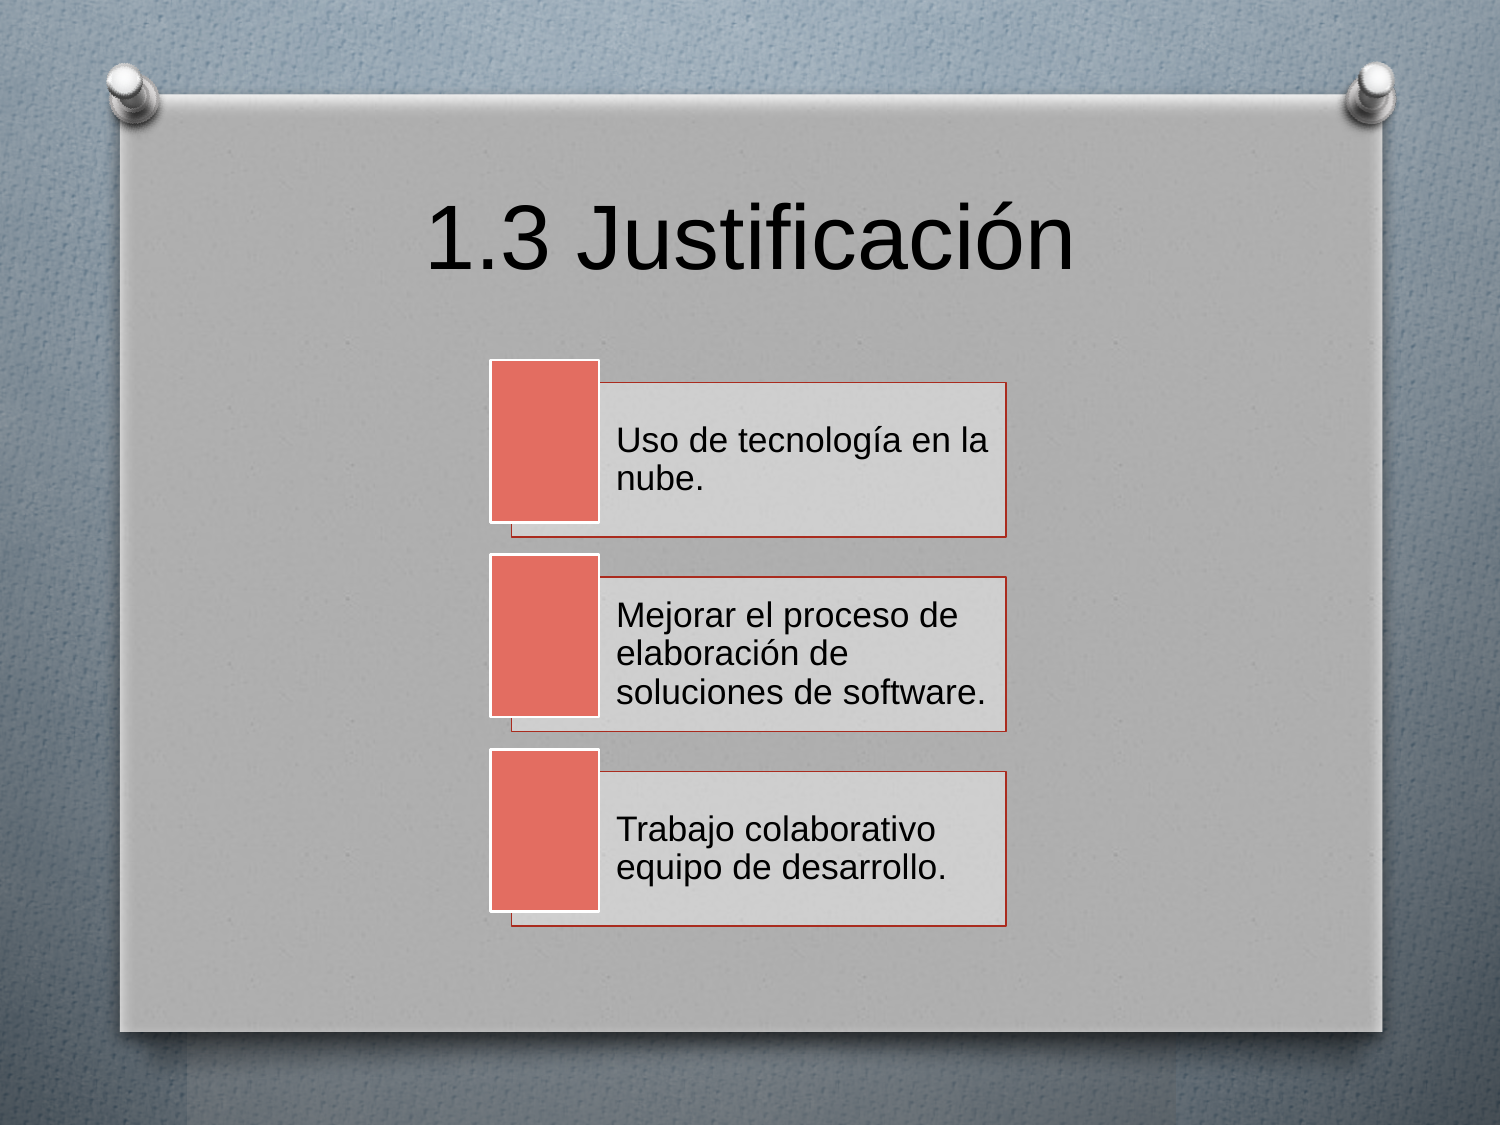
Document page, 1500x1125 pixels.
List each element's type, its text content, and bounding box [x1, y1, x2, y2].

title 1.3 Justificación [179, 134, 1323, 332]
picture [1317, 35, 1439, 156]
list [239, 347, 1257, 939]
picture [75, 29, 198, 153]
